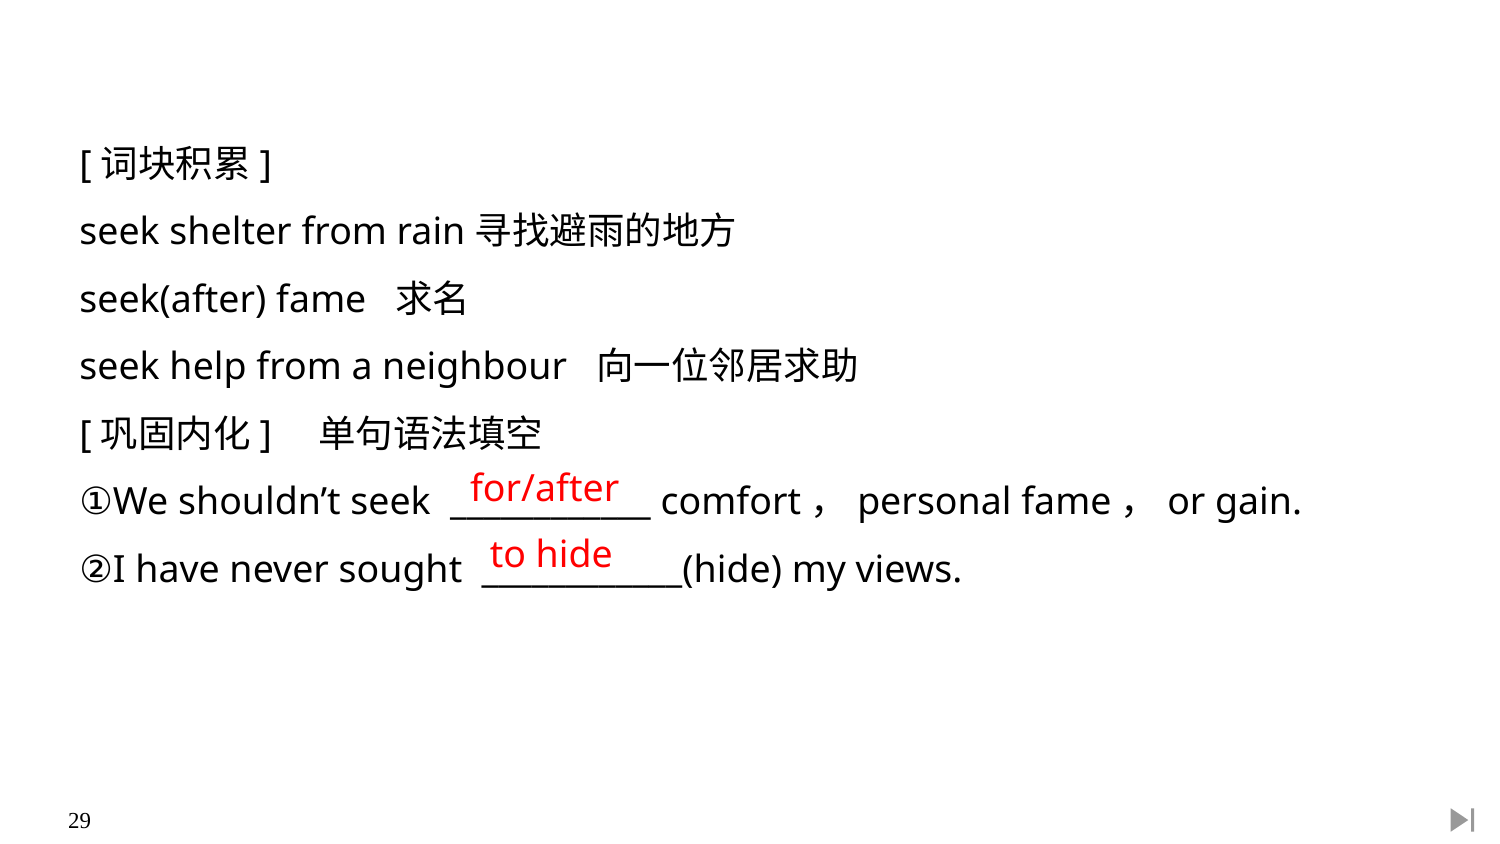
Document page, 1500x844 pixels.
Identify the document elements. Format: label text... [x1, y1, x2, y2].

text_box to hide [478, 524, 625, 581]
text_box [词块积累] seek shelter from rain寻找避雨的地方 seek(after) fame 求名 seek help from a neighbour 向一位邻居求助 [巩固内化] 单句语法填空 ①We shouldn’t seek ____________ comfort，personal fame，or gain. ②I have never sought ____________(hide) my views. [68, 111, 1397, 596]
text_box for/after [458, 457, 632, 515]
